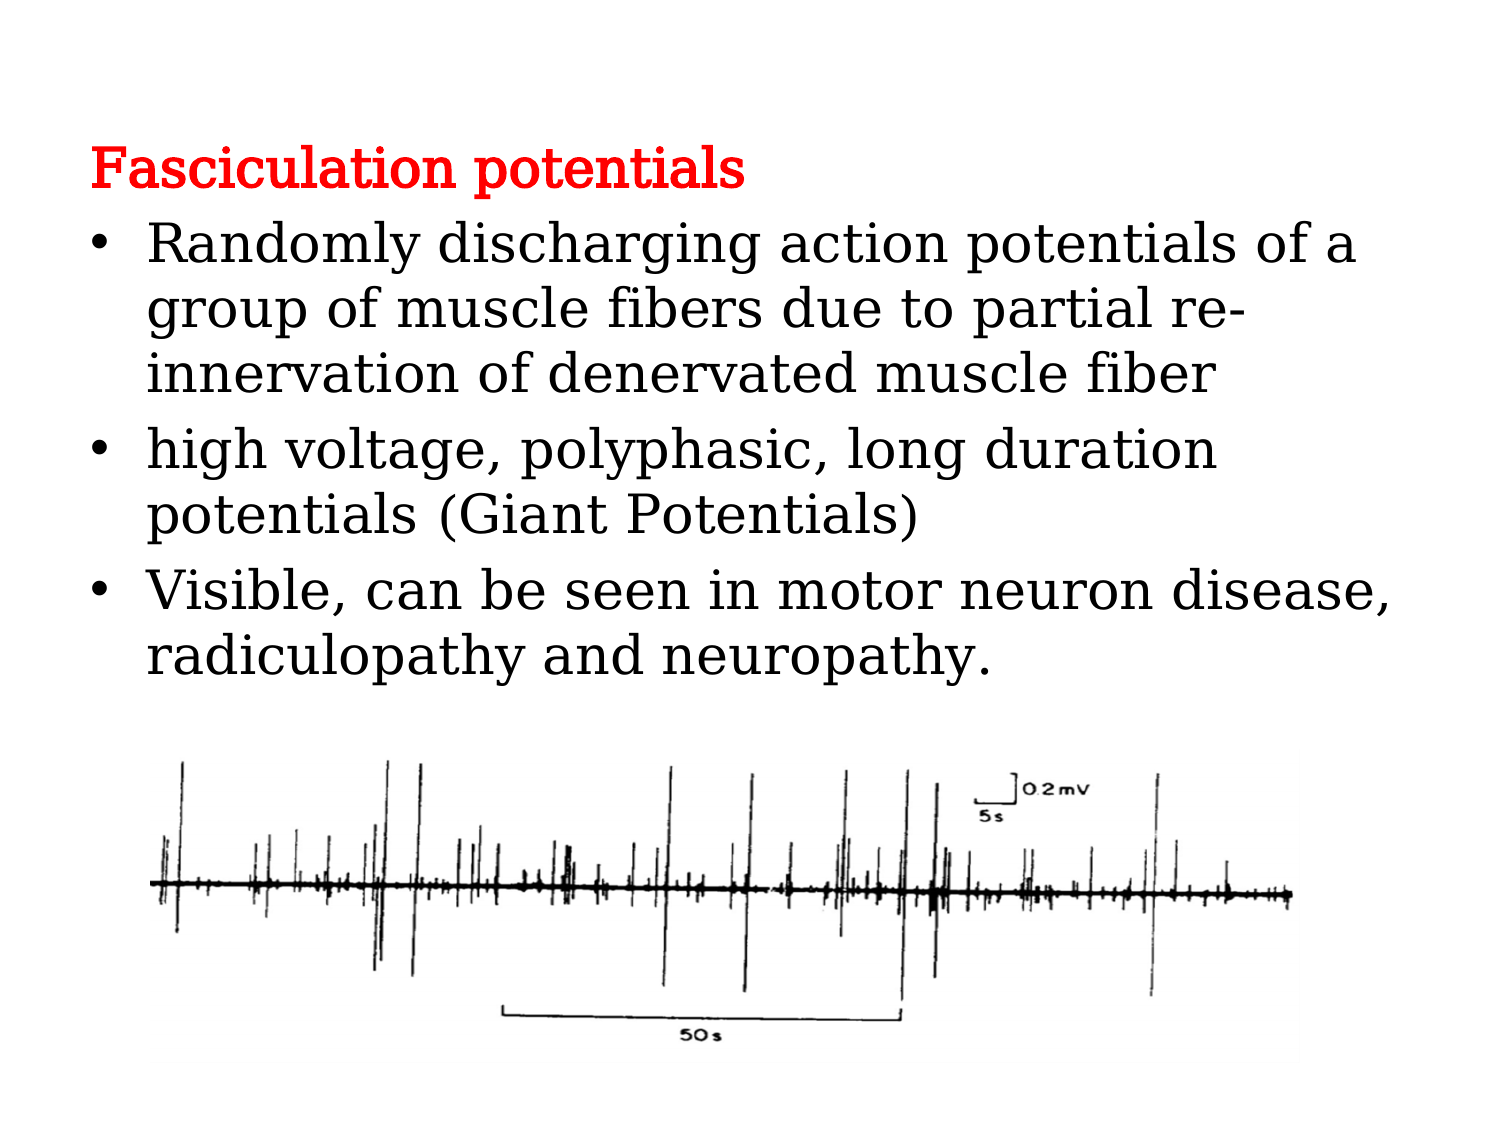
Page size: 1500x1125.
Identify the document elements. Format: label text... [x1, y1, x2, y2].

picture [149, 749, 1301, 1063]
list Fasciculation potentials Randomly discharging action potentials of a group of muscle fibers due to partial re-innervation of denervated muscle fiber high voltage, polyphasic, long duration potentials (Giant Potentials) Visible, can be seen in motor neuron disease, radiculopathy and neuropathy. [75, 125, 1425, 1005]
